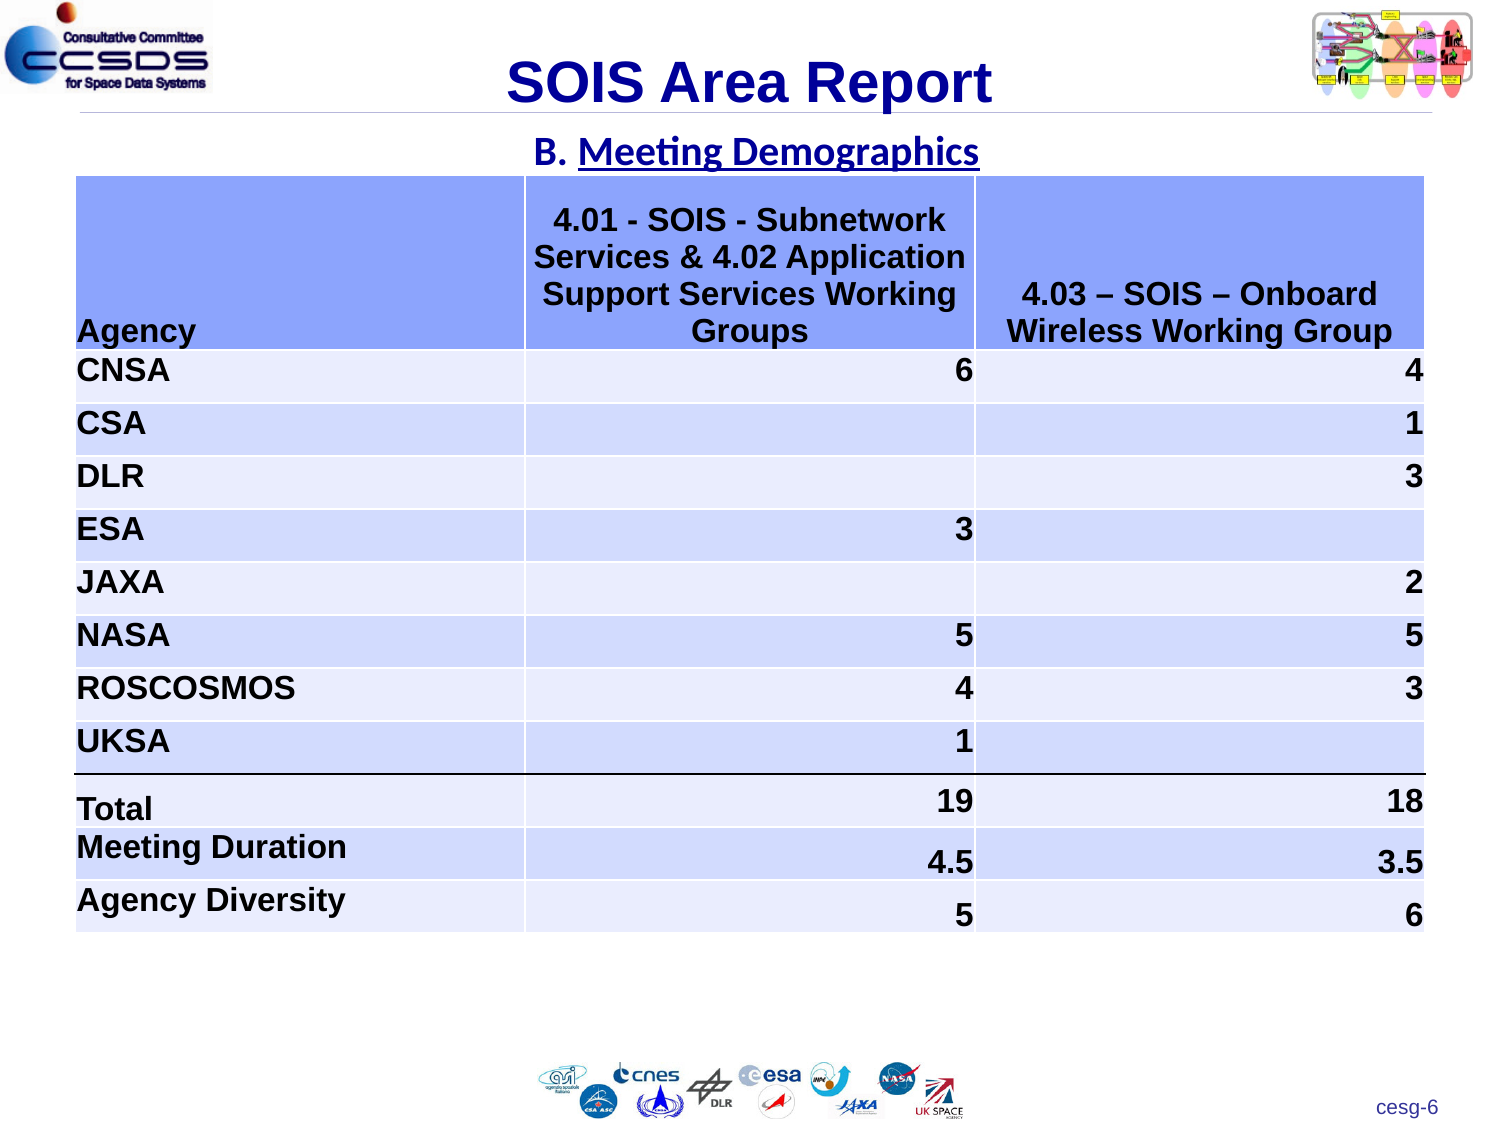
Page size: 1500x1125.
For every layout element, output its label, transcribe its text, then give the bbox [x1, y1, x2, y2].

table_cell CSA [76, 404, 524, 455]
table_cell ROSCOSMOS [76, 669, 524, 720]
table_cell 2 [976, 563, 1424, 614]
picture [0, 0, 213, 94]
table_cell [526, 563, 974, 614]
table_cell Meeting Duration [76, 828, 524, 879]
title SOIS Area Report B. Meeting Demographics [75, 45, 1425, 174]
table_cell ESA [76, 510, 524, 561]
table_cell 5 [526, 616, 974, 667]
picture [1312, 6, 1473, 100]
table_cell DLR [76, 457, 524, 508]
table_cell 5 [976, 616, 1424, 667]
table_cell 3 [976, 457, 1424, 508]
table_cell [976, 510, 1424, 561]
table_cell Total [76, 775, 524, 826]
table_cell 18 [976, 775, 1424, 826]
table_cell 4.5 [526, 828, 974, 879]
table_cell 3 [526, 510, 974, 561]
table_cell 5 [526, 881, 974, 932]
table_cell JAXA [76, 563, 524, 614]
table_header 4.01 - SOIS - Subnetwork Services & 4.02 Application Support Services Working Groups [526, 176, 974, 349]
table_cell Agency Diversity [76, 881, 524, 932]
table_cell 4 [976, 351, 1424, 402]
table_header Agency [76, 176, 524, 349]
picture [537, 1062, 963, 1119]
table_cell 1 [976, 404, 1424, 455]
table_cell 6 [976, 881, 1424, 932]
table_cell UKSA [76, 722, 524, 773]
table_cell [976, 722, 1424, 773]
table_cell 6 [526, 351, 974, 402]
table_cell CNSA [76, 351, 524, 402]
table_cell 3 [976, 669, 1424, 720]
table_cell 4 [526, 669, 974, 720]
table_cell 3.5 [976, 828, 1424, 879]
table_cell 19 [526, 775, 974, 826]
table_cell [526, 404, 974, 455]
table_header 4.03 – SOIS – Onboard Wireless Working Group [976, 176, 1424, 349]
table_cell [526, 457, 974, 508]
table_cell NASA [76, 616, 524, 667]
table_cell 1 [526, 722, 974, 773]
